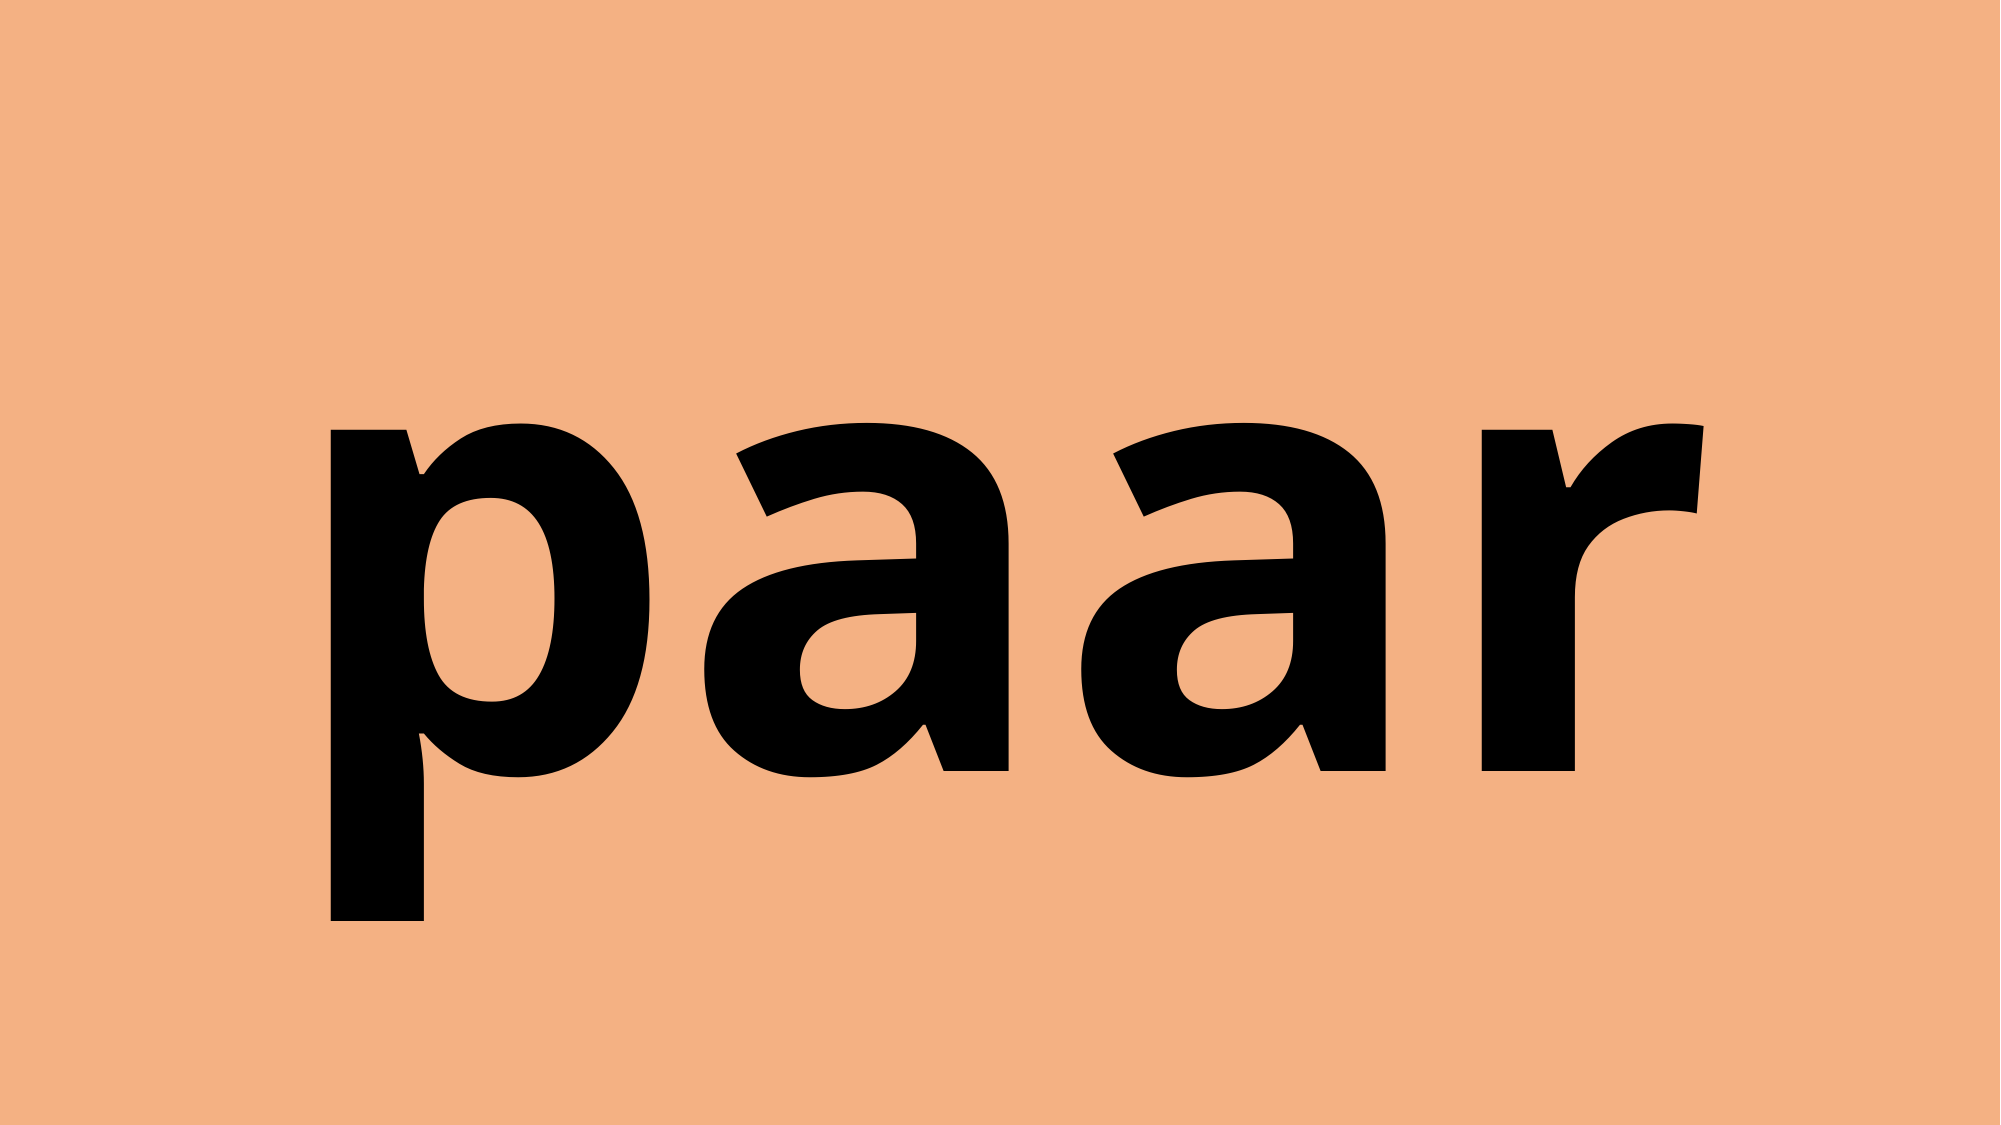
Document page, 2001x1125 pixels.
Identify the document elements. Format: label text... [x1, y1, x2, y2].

title paar [137, 460, 1863, 678]
